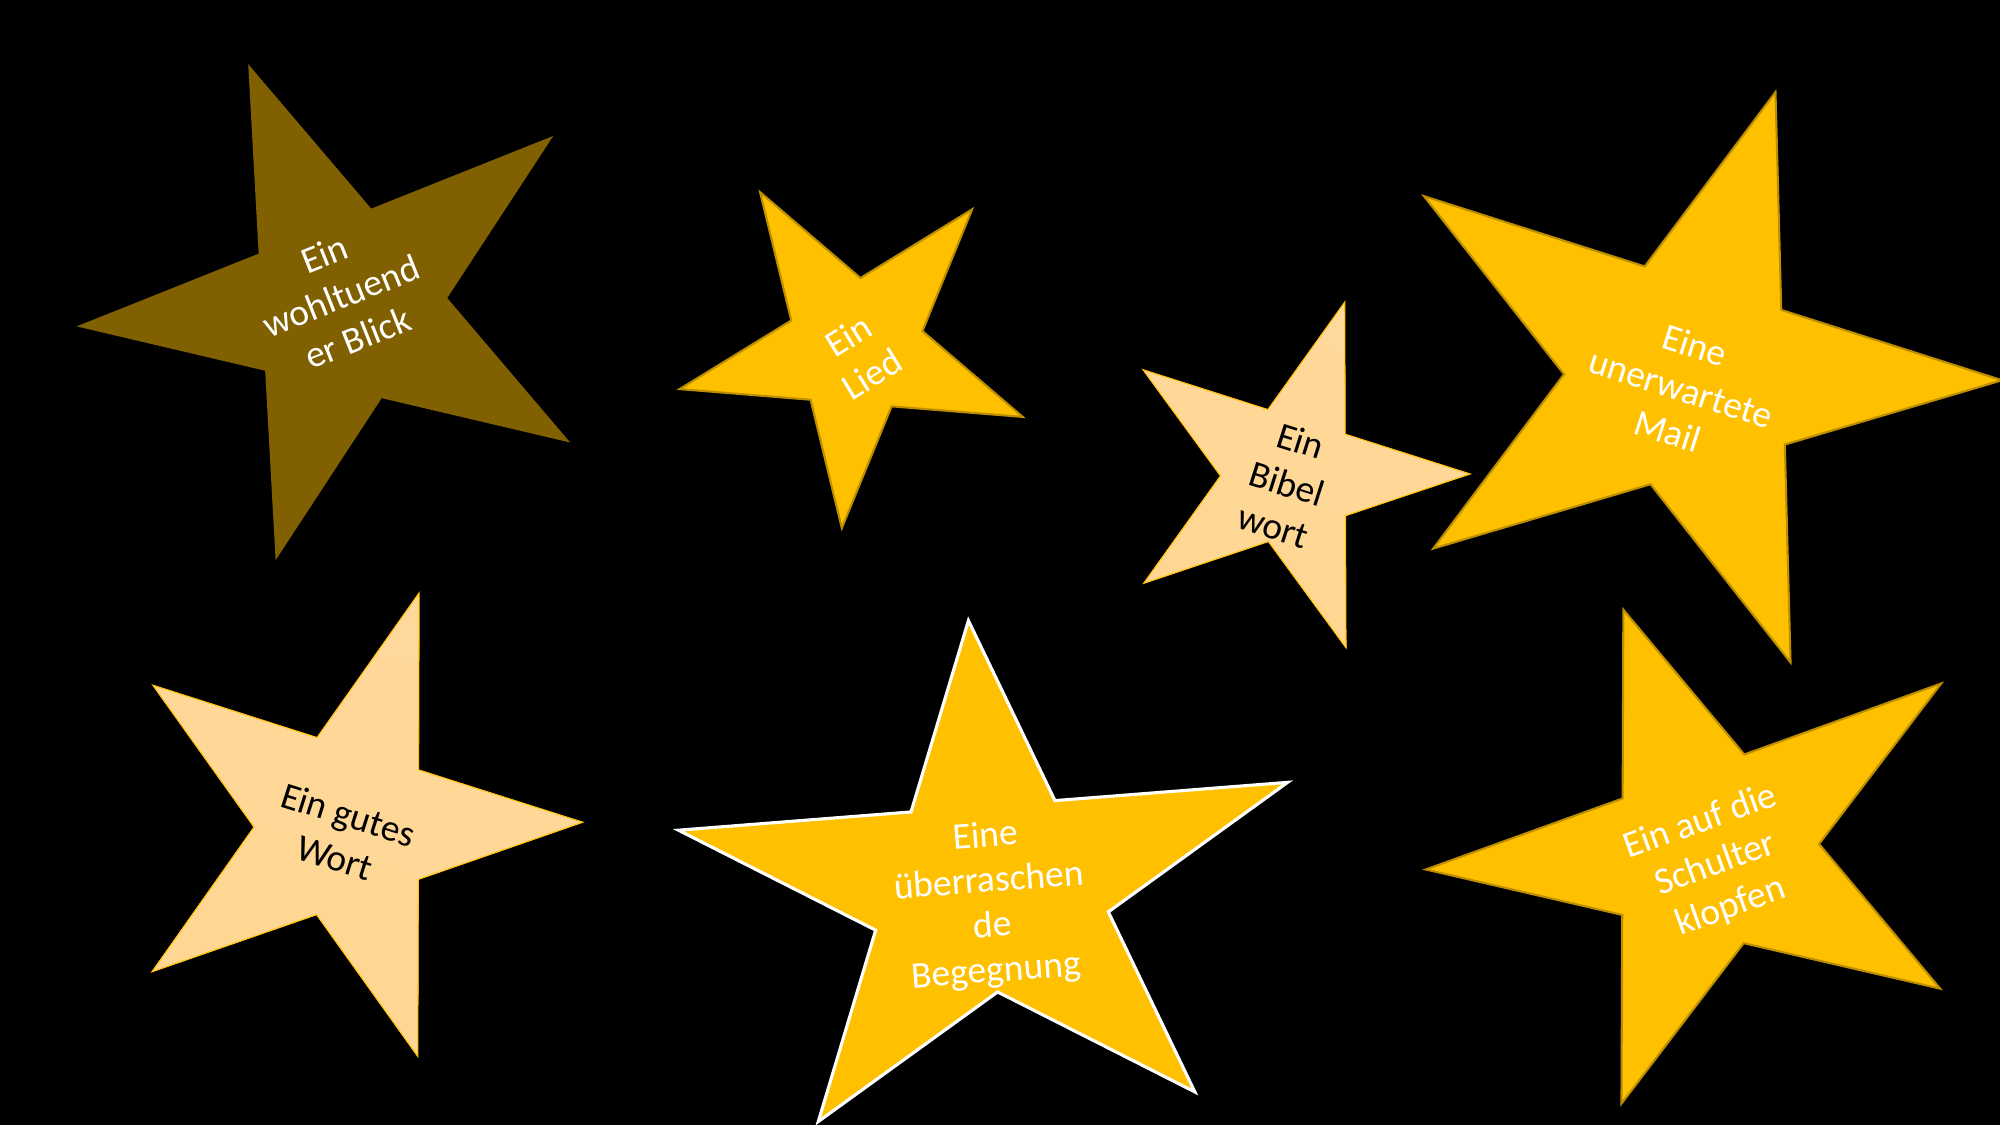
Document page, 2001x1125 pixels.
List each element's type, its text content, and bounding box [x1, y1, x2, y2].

text_box Ein Lied [676, 189, 1026, 532]
text_box Ein Bibelwort [1141, 300, 1472, 650]
text_box Ein gutes Wort [150, 591, 585, 1059]
text_box Eine überraschende Begegnung [672, 616, 1294, 1125]
text_box Eine unerwartete Mail [1421, 89, 2000, 666]
text_box Ein wohltuender Blick [76, 64, 571, 561]
text_box Ein auf die Schulter klopfen [1422, 606, 1945, 1107]
